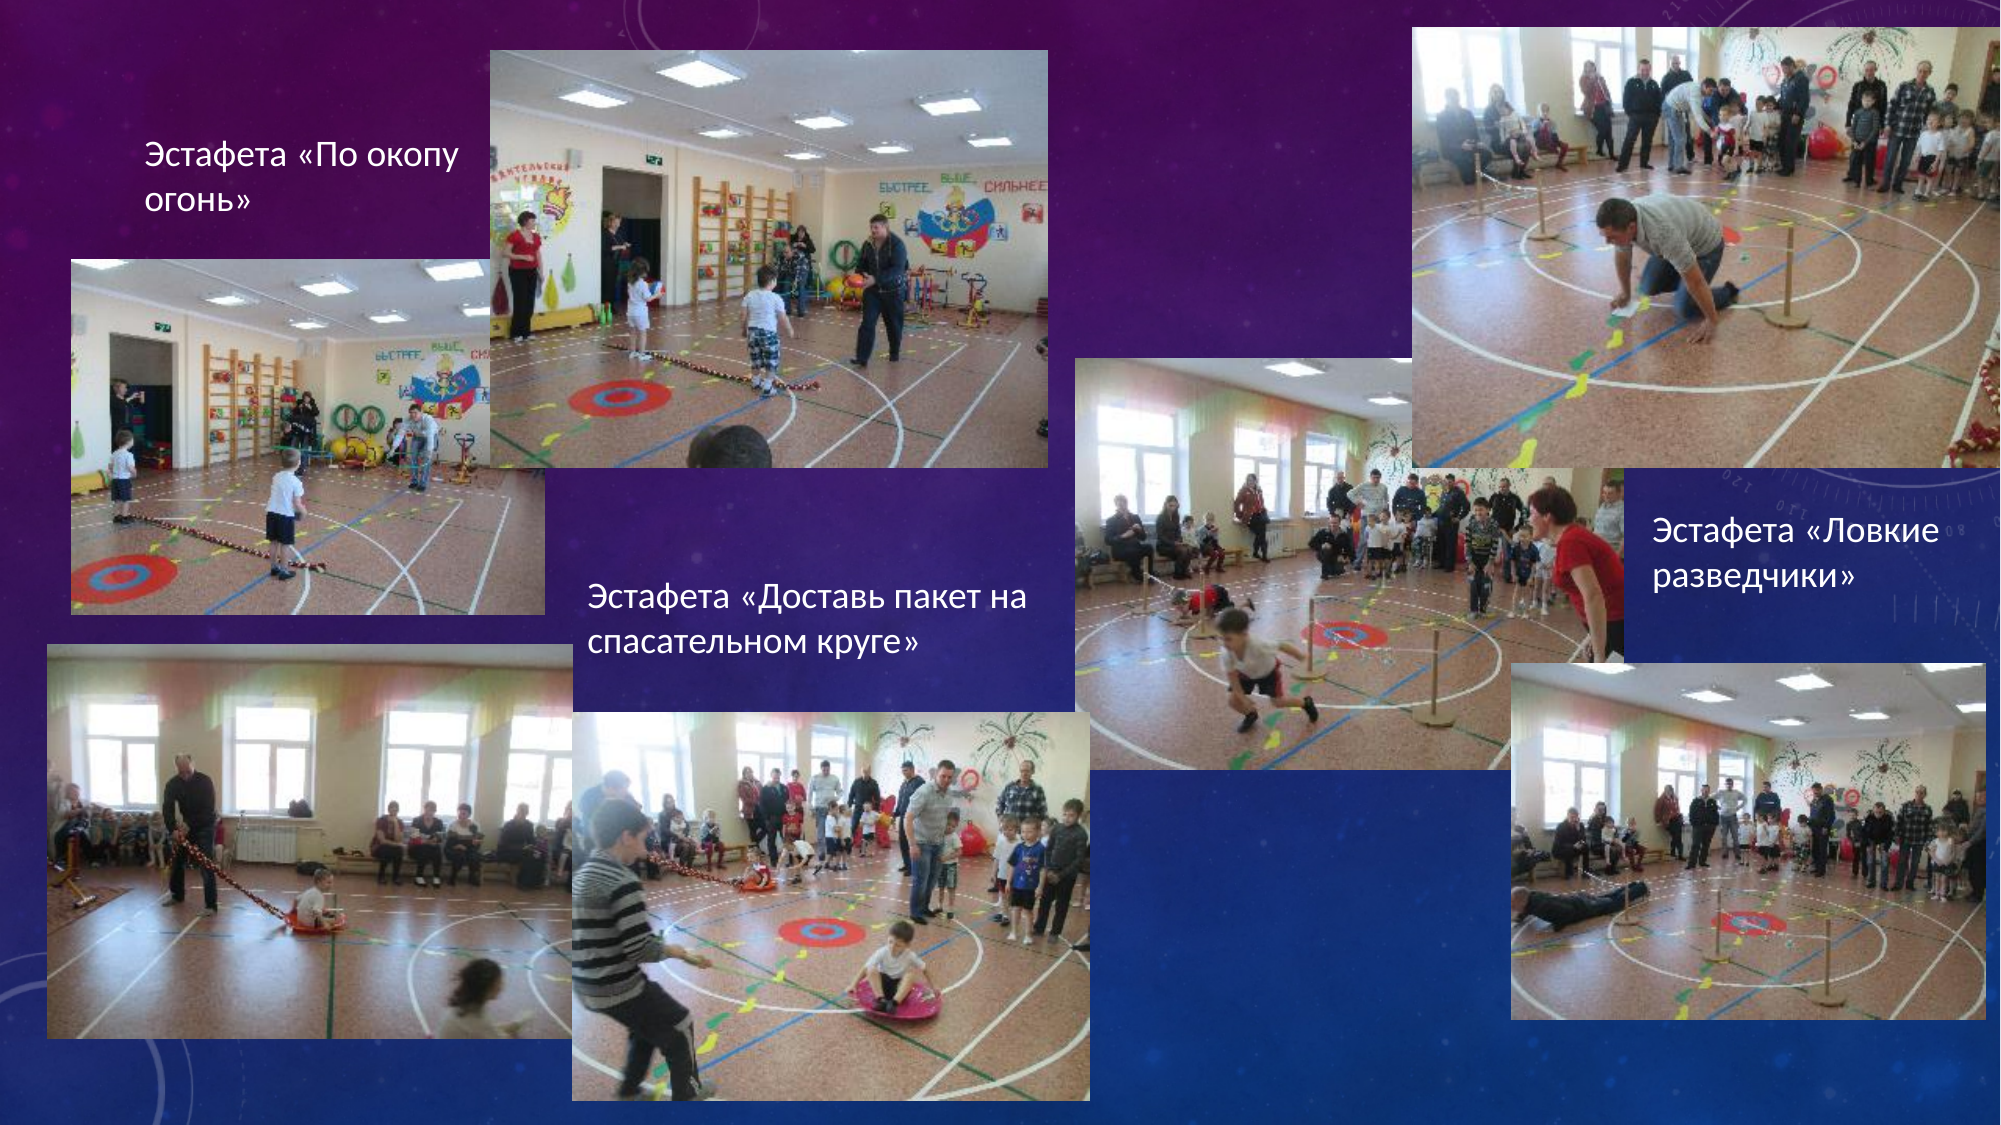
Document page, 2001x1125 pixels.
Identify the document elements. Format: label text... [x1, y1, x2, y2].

text_box Эстафета «По окопу огонь» [129, 121, 484, 227]
text_box Эстафета «Ловкие разведчики» [1637, 497, 1986, 602]
picture [0, 0, 2001, 1125]
text_box Эстафета «Доставь пакет на спасательном круге» [572, 563, 1048, 669]
